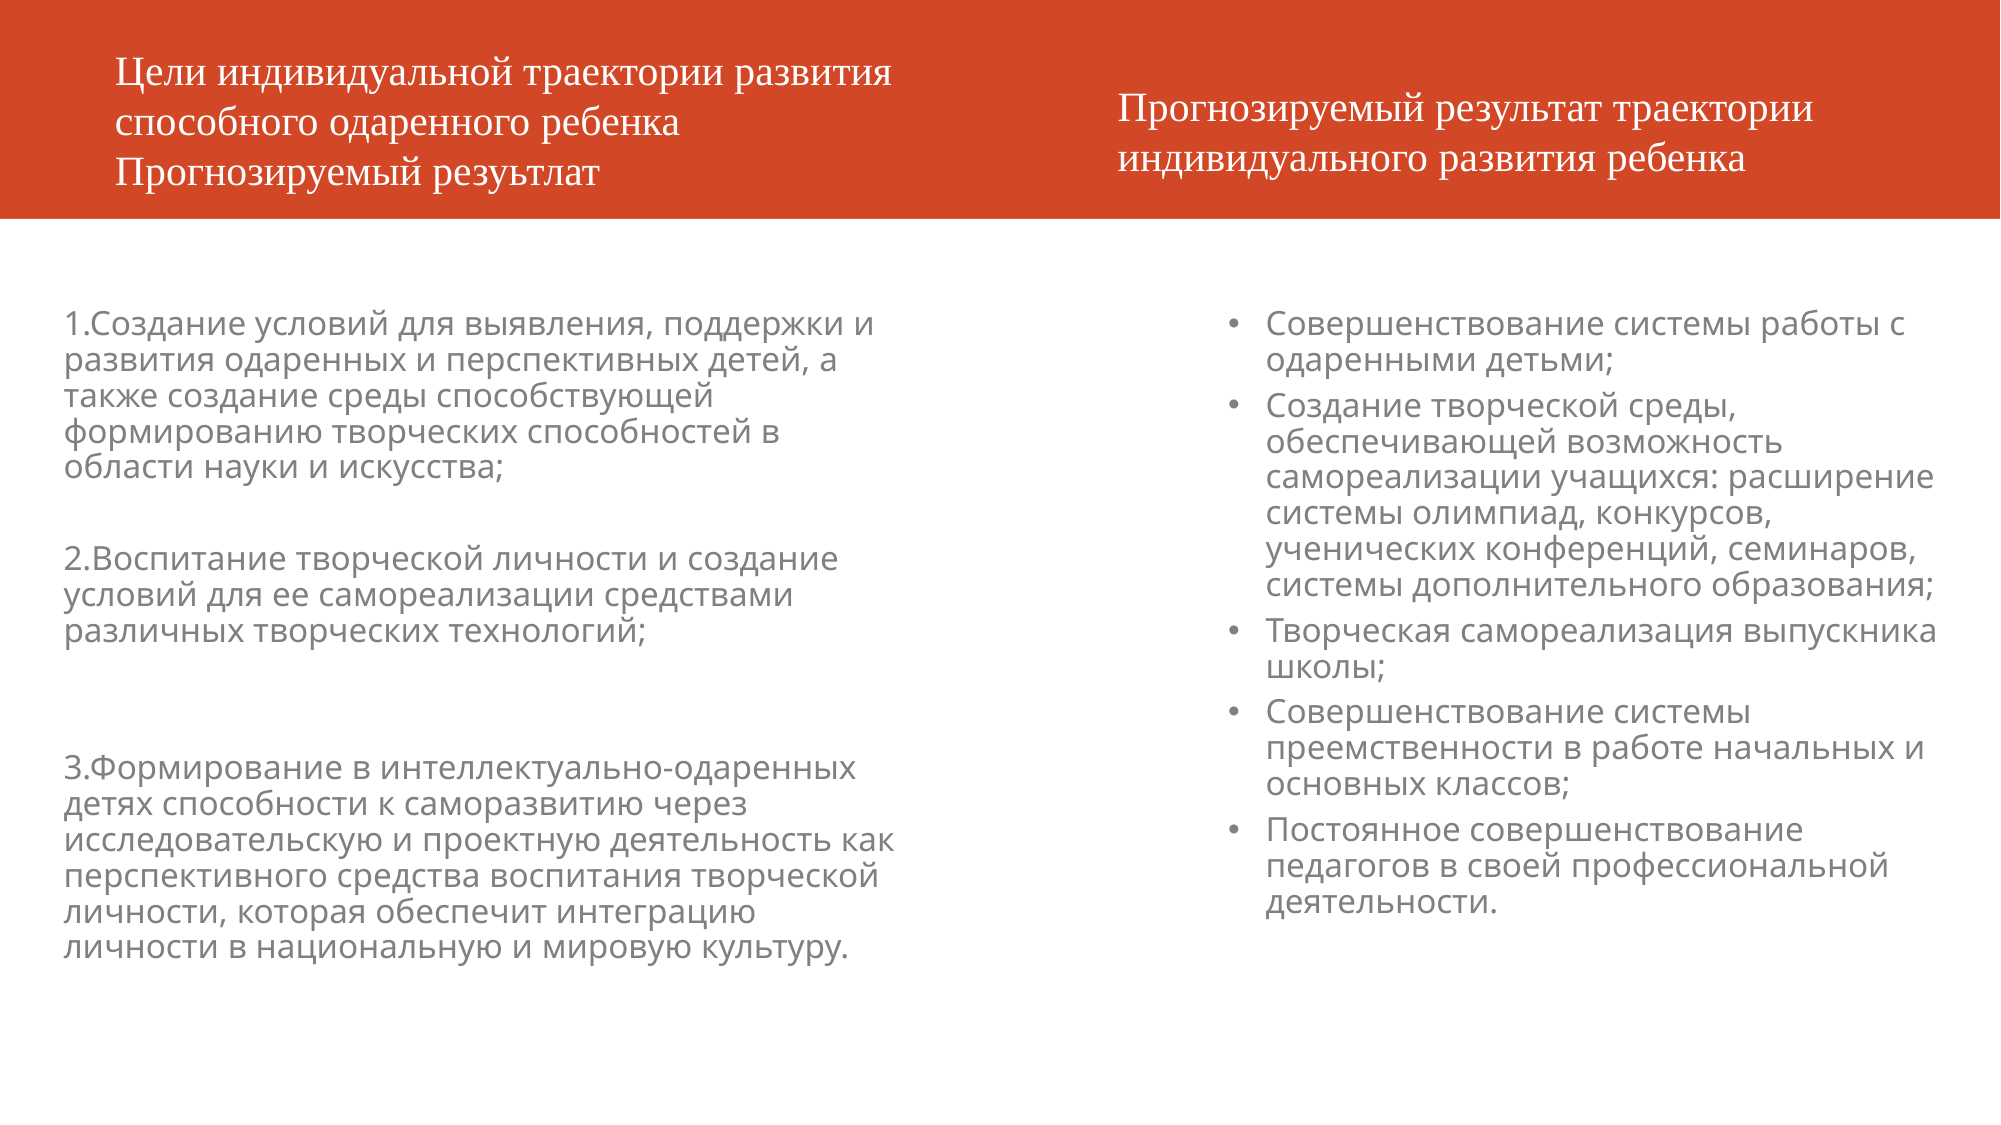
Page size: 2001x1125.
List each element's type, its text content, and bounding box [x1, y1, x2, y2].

text_box Прогнозируемый результат траектории индивидуального развития ребенка [1103, 22, 1973, 188]
list Совершенствование системы работы с одаренными детьми; Создание творческой среды, обеспечивающей возможность самореализации учащихся: расширение системы олимпиад, конкурсов, ученических конференций, семинаров, системы дополнительного образования; Творческая самореализация выпускника школы; Совершенствование системы преемственности в работе начальных и основных классов; Постоянное совершенствование педагогов в своей профессиональной деятельности. [1213, 299, 1973, 1014]
title Цели индивидуальной траектории развития способного одаренного ребенка Прогнозируемый резуьтлат [99, 0, 928, 202]
list 1.Создание условий для выявления, поддержки и развития одаренных и перспективных детей, а также создание среды способствующей формированию творческих способностей в области науки и искусства; 2.Воспитание творческой личности и создание условий для ее самореализации средствами различных творческих технологий; 3.Формирование в интеллектуально-одаренных детях способности к саморазвитию через исследовательскую и проектную деятельность как перспективного средства воспитания творческой личности, которая обеспечит интеграцию личности в национальную и мировую культуру. [48, 299, 928, 1014]
